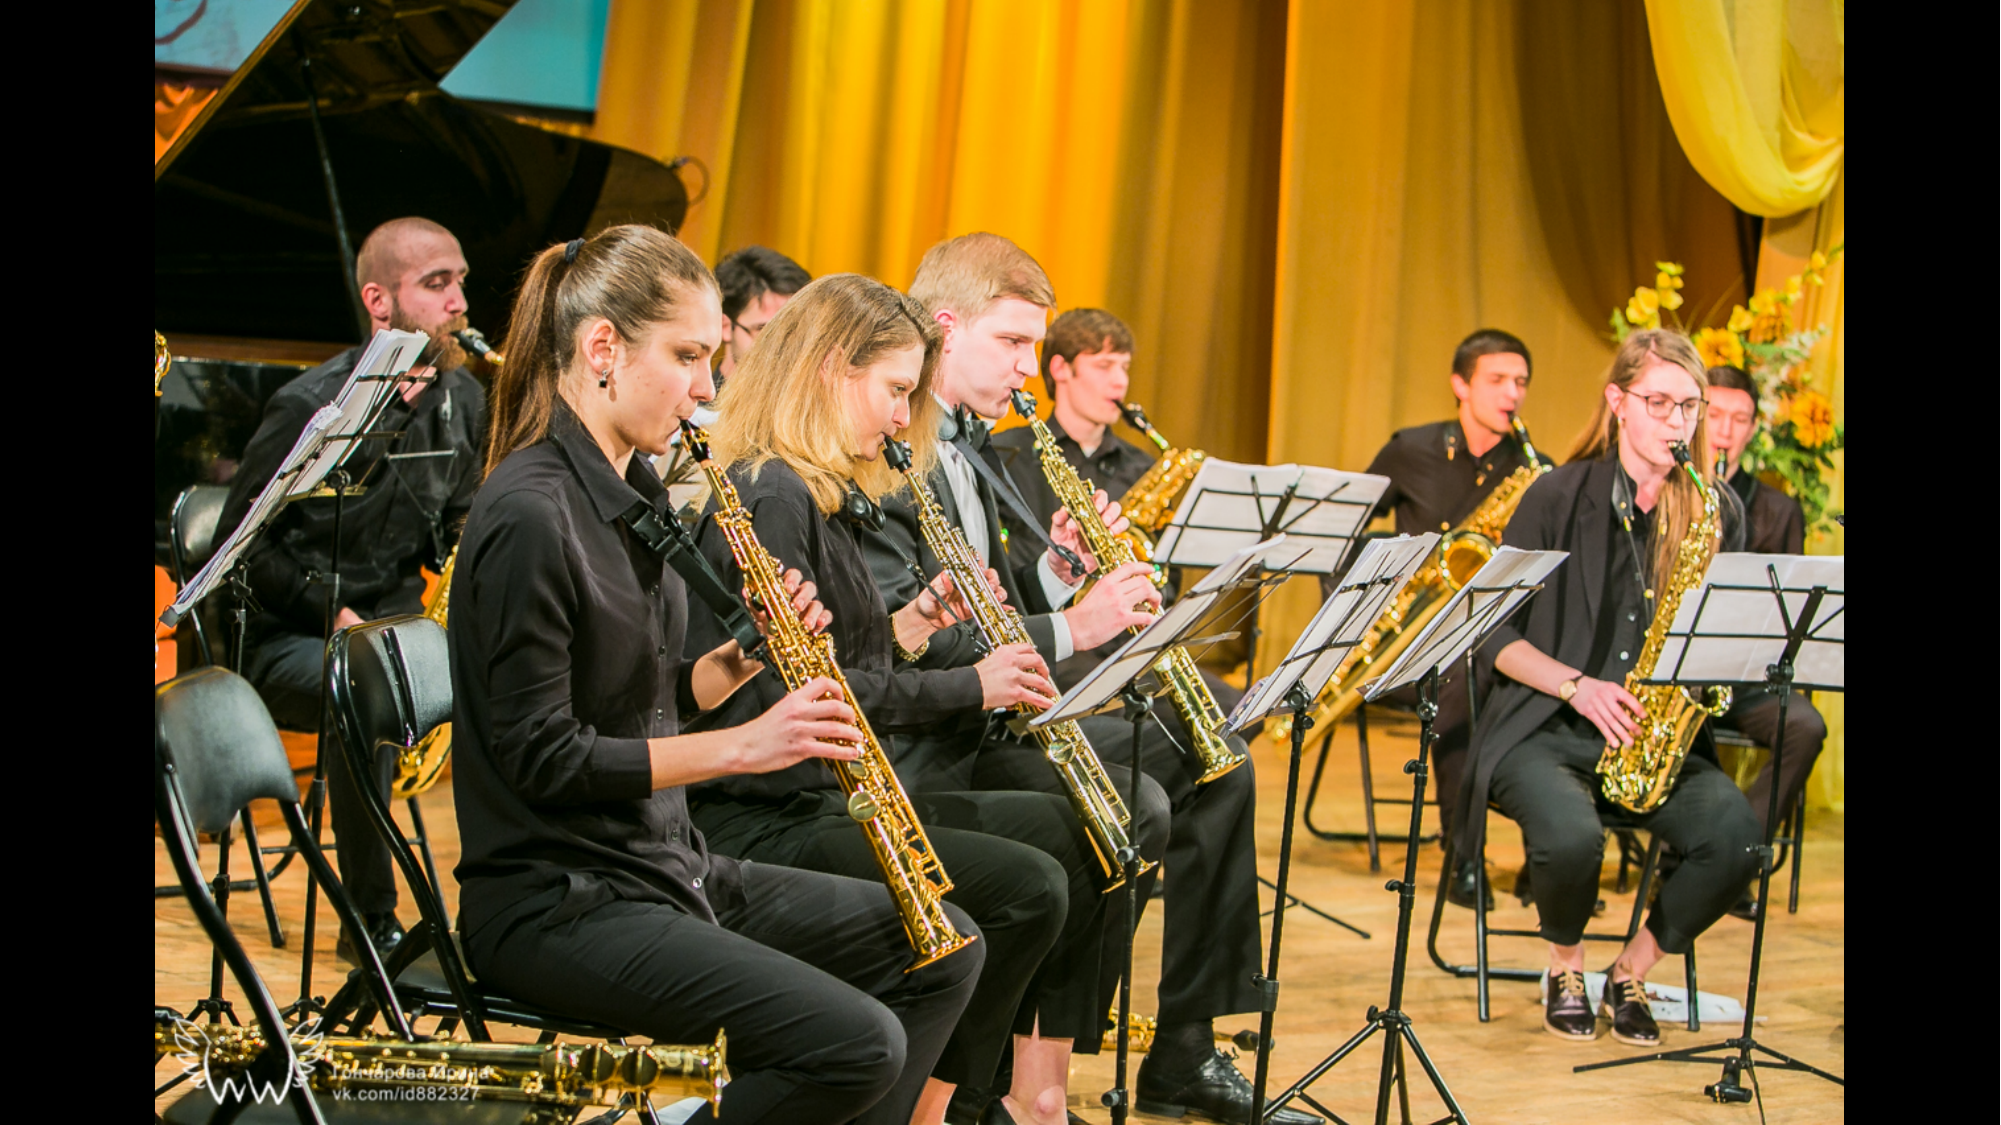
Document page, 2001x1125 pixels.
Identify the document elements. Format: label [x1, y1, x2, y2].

picture [155, 0, 1844, 1125]
